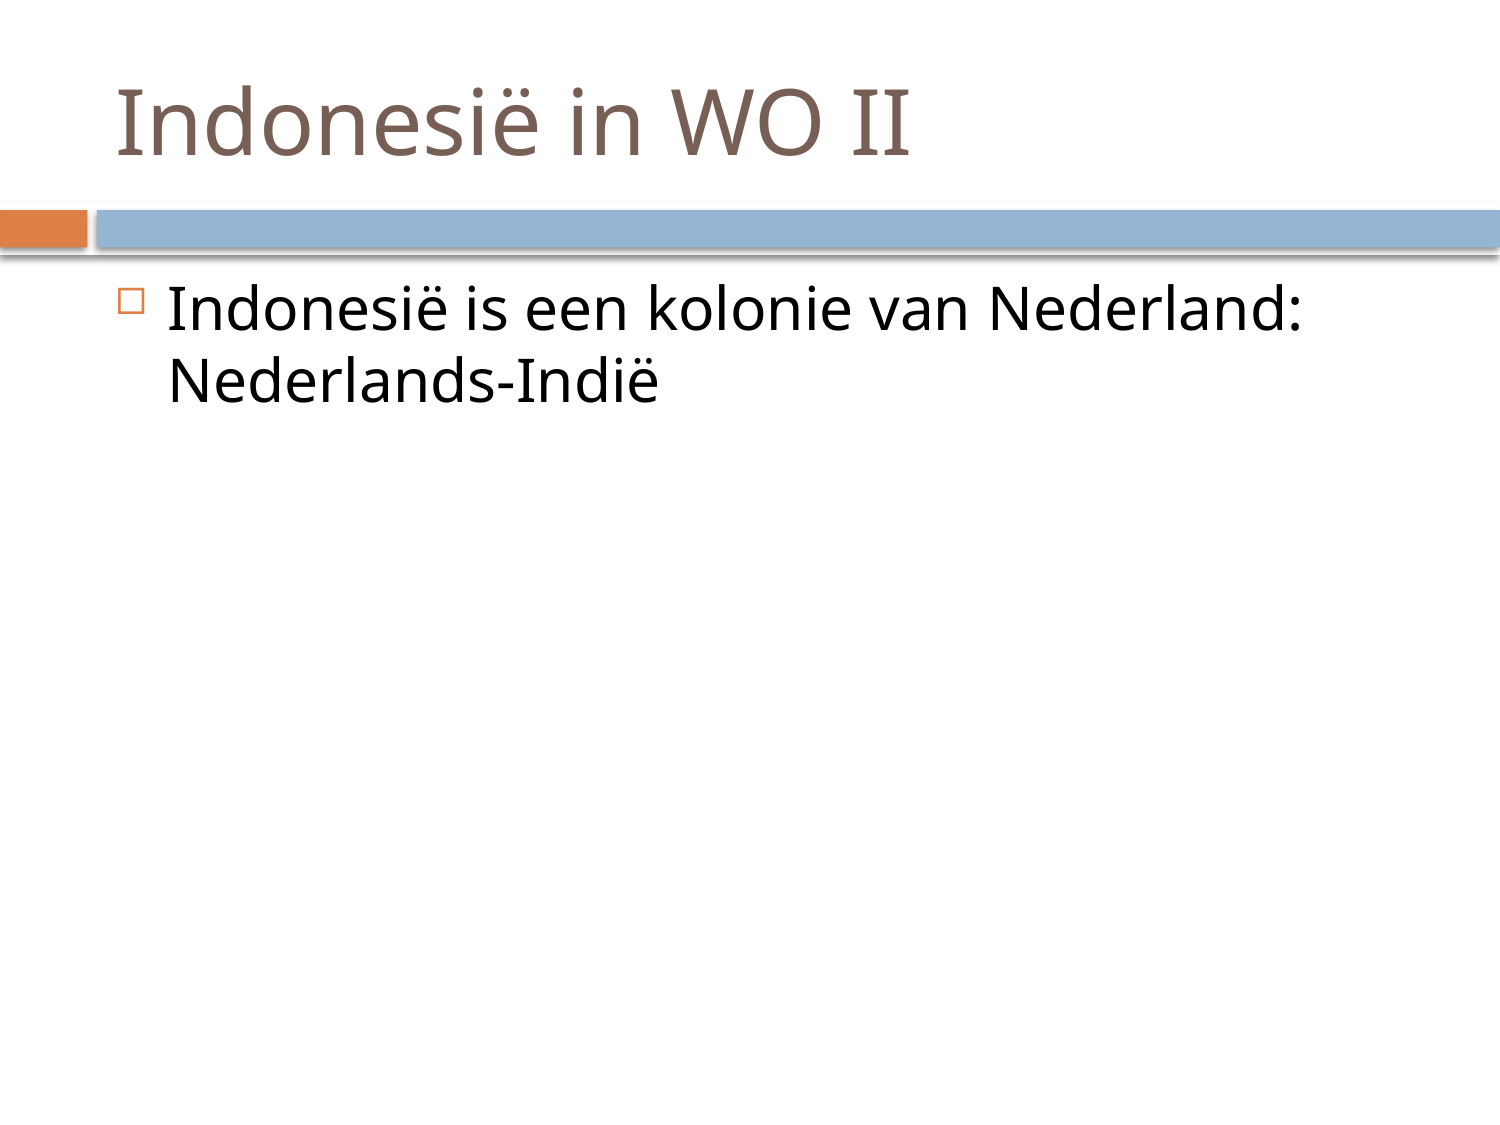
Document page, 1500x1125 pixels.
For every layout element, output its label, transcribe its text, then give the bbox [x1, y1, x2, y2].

title Indonesië in WO II [100, 37, 1438, 200]
list Indonesië is een kolonie van Nederland: Nederlands-Indië [100, 262, 1438, 1000]
